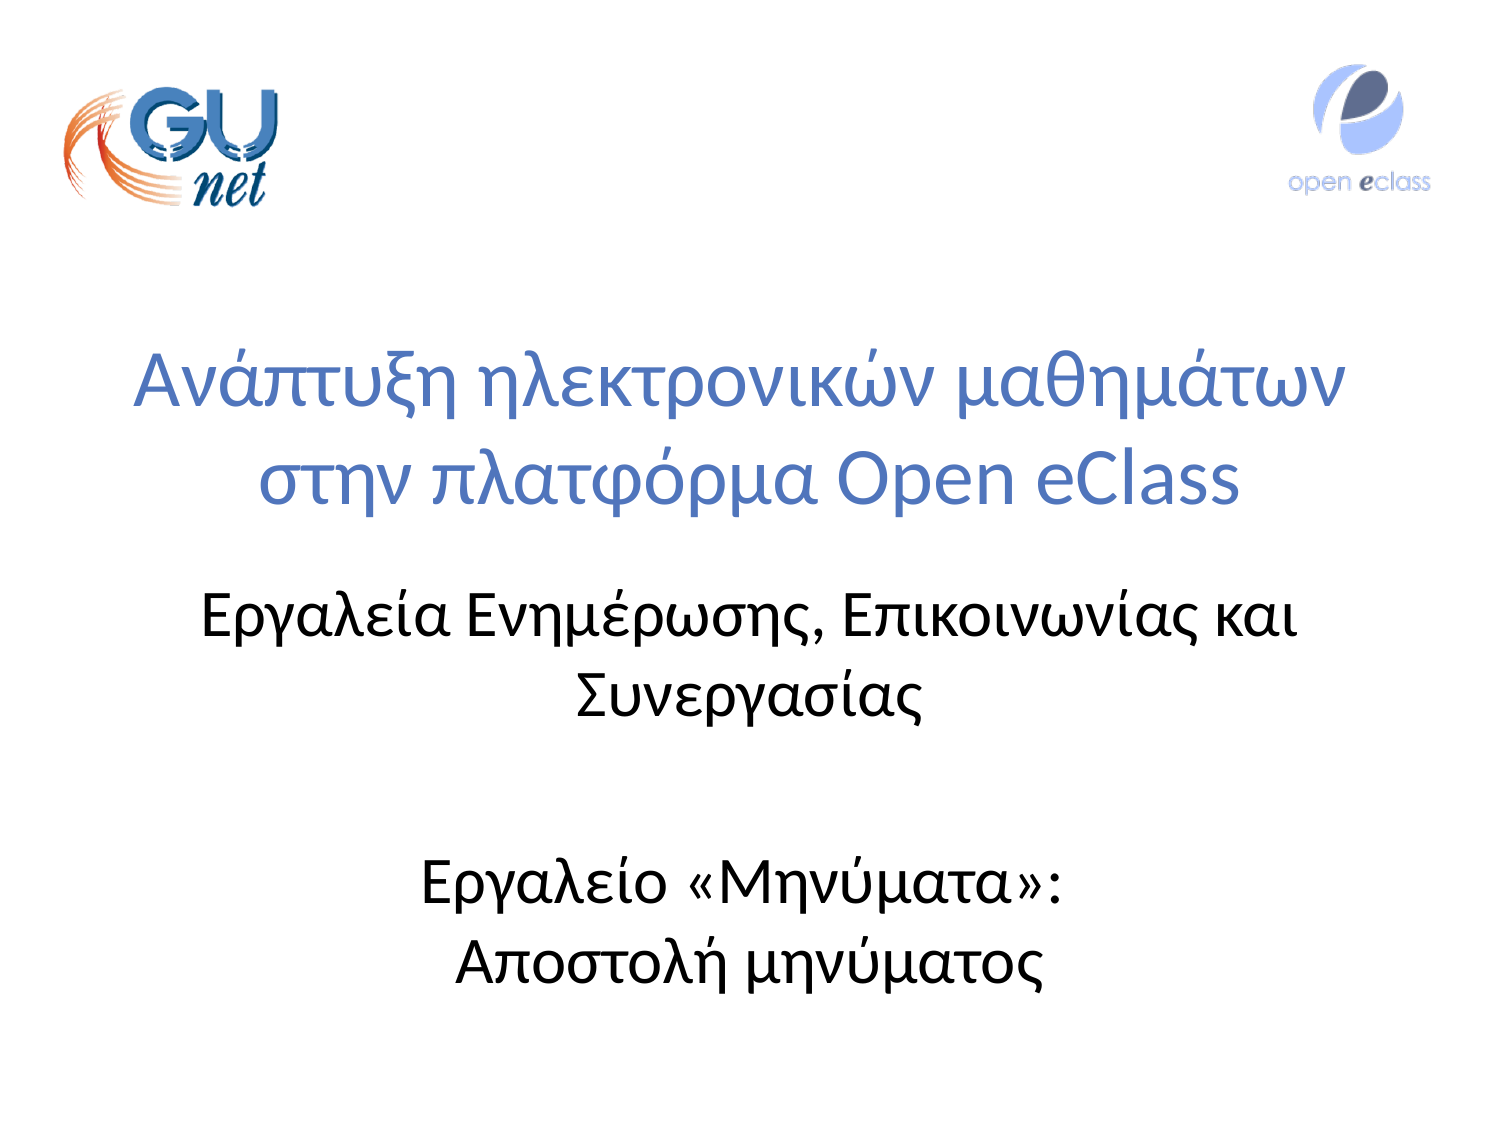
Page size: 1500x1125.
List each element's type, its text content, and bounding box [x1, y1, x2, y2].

picture [1281, 55, 1437, 201]
title Ανάπτυξη ηλεκτρονικών μαθημάτων στην πλατφόρμα Open eClass [112, 302, 1388, 544]
picture [52, 73, 288, 220]
subtitle Εργαλεία Ενημέρωσης, Επικοινωνίας και Συνεργασίας Εργαλείο «Μηνύματα»: Αποστολή μηνύματος [112, 562, 1388, 808]
